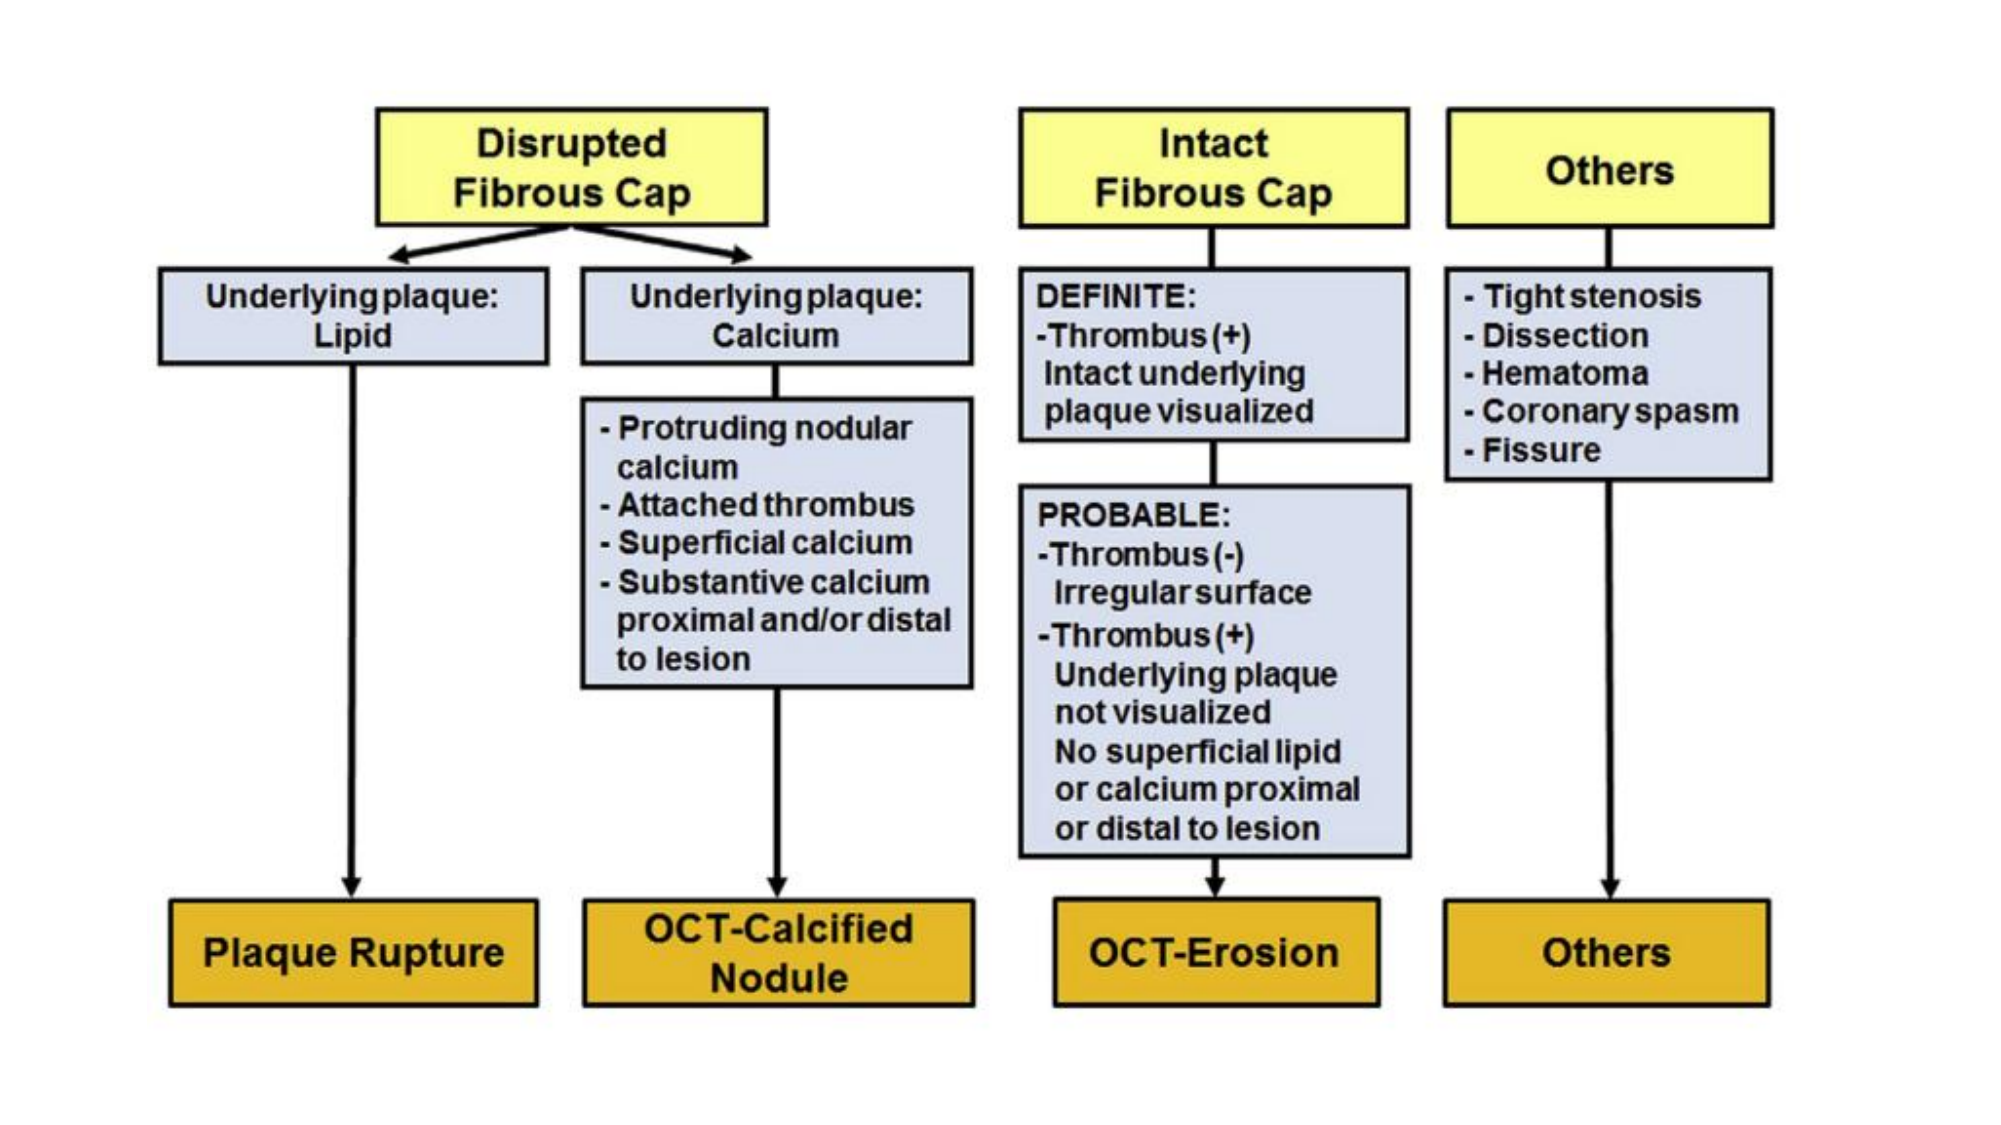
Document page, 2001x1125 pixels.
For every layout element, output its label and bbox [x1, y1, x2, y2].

list [146, 59, 1867, 1035]
